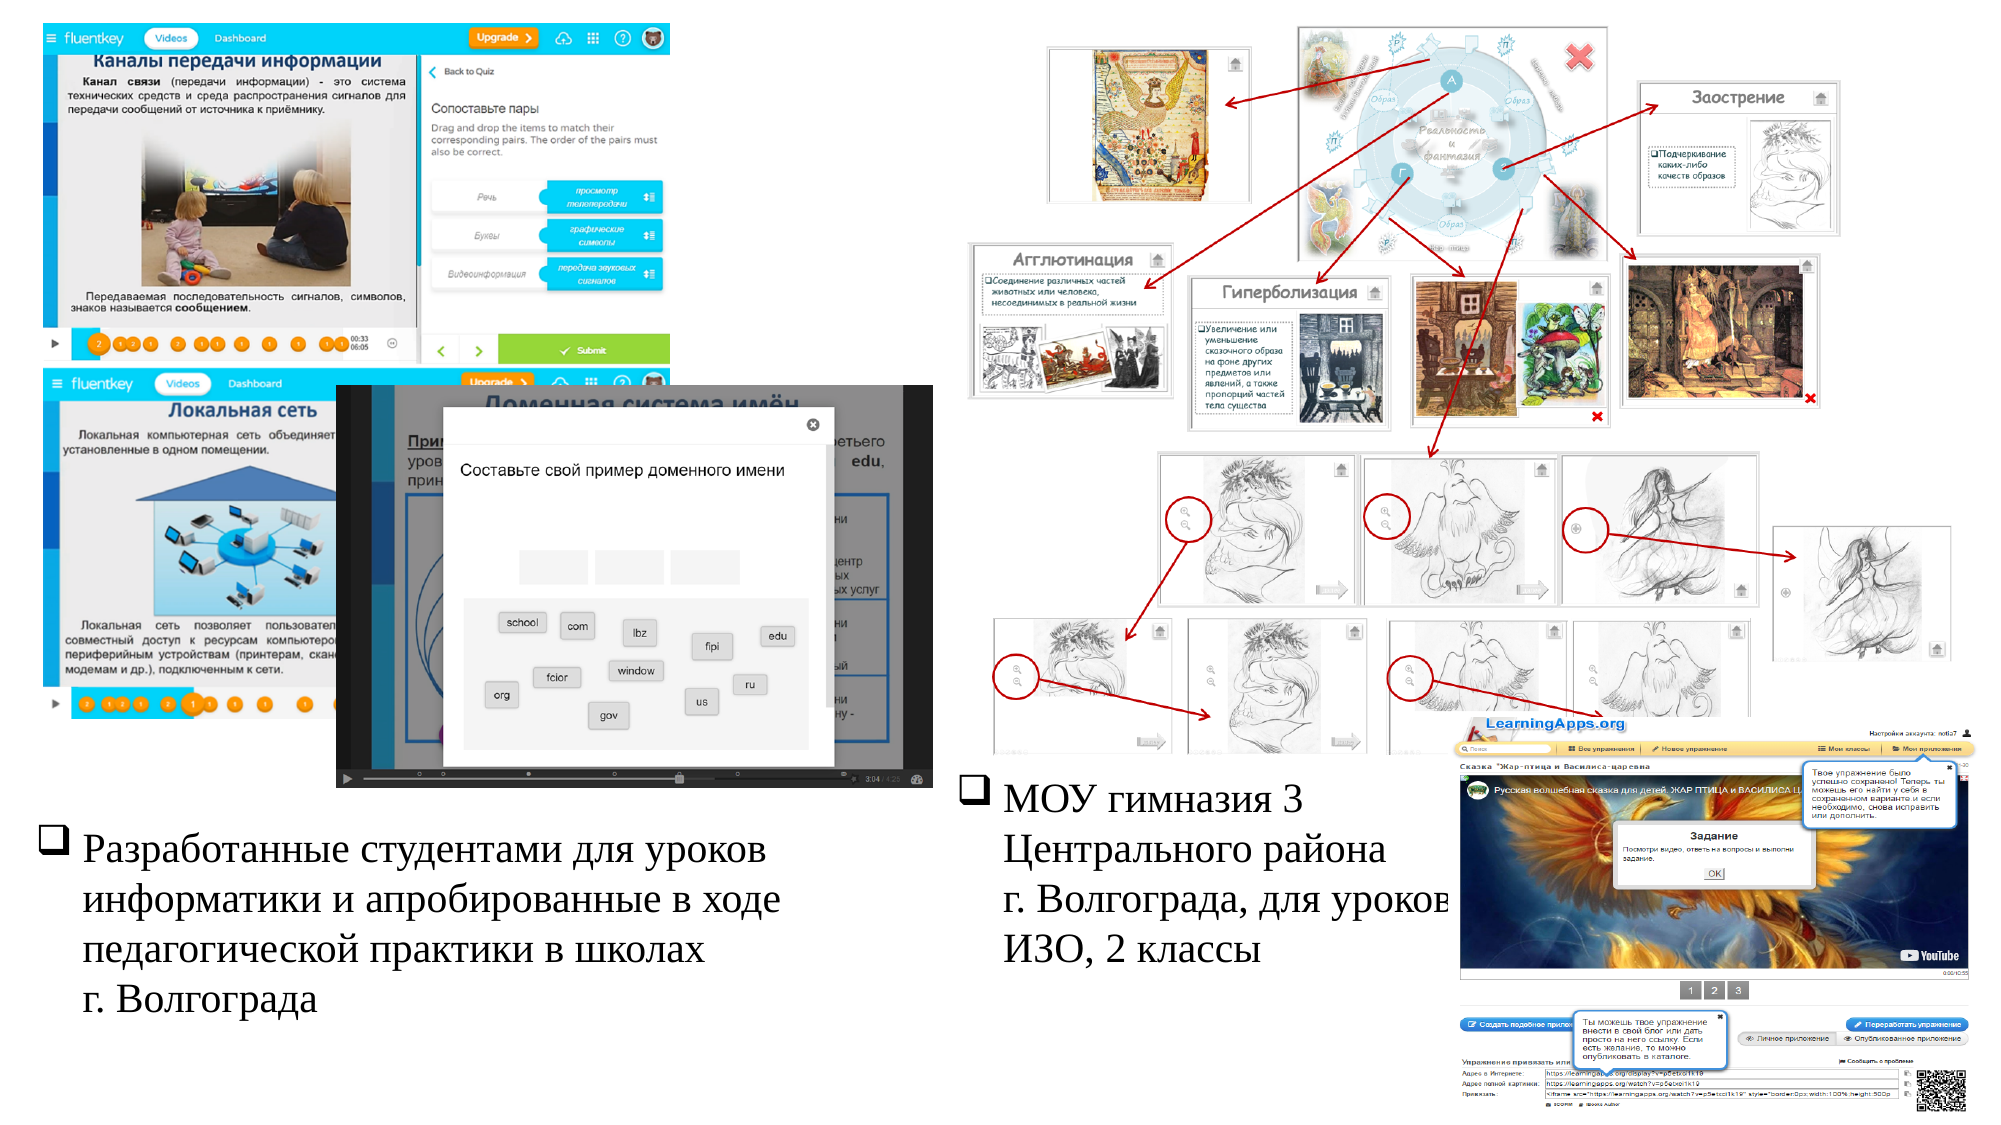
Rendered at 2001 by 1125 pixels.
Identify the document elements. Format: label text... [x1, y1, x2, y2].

picture [43, 23, 933, 789]
text_box Разработанные студентами для уроков информатики и апробированные в ходе педагогической практики в школах г. Волгограда [20, 813, 871, 1028]
picture [962, 23, 1981, 1114]
text_box МОУ гимназия 3 Центрального района г. Волгограда, для уроков ИЗО, 2 классы [941, 763, 1448, 979]
